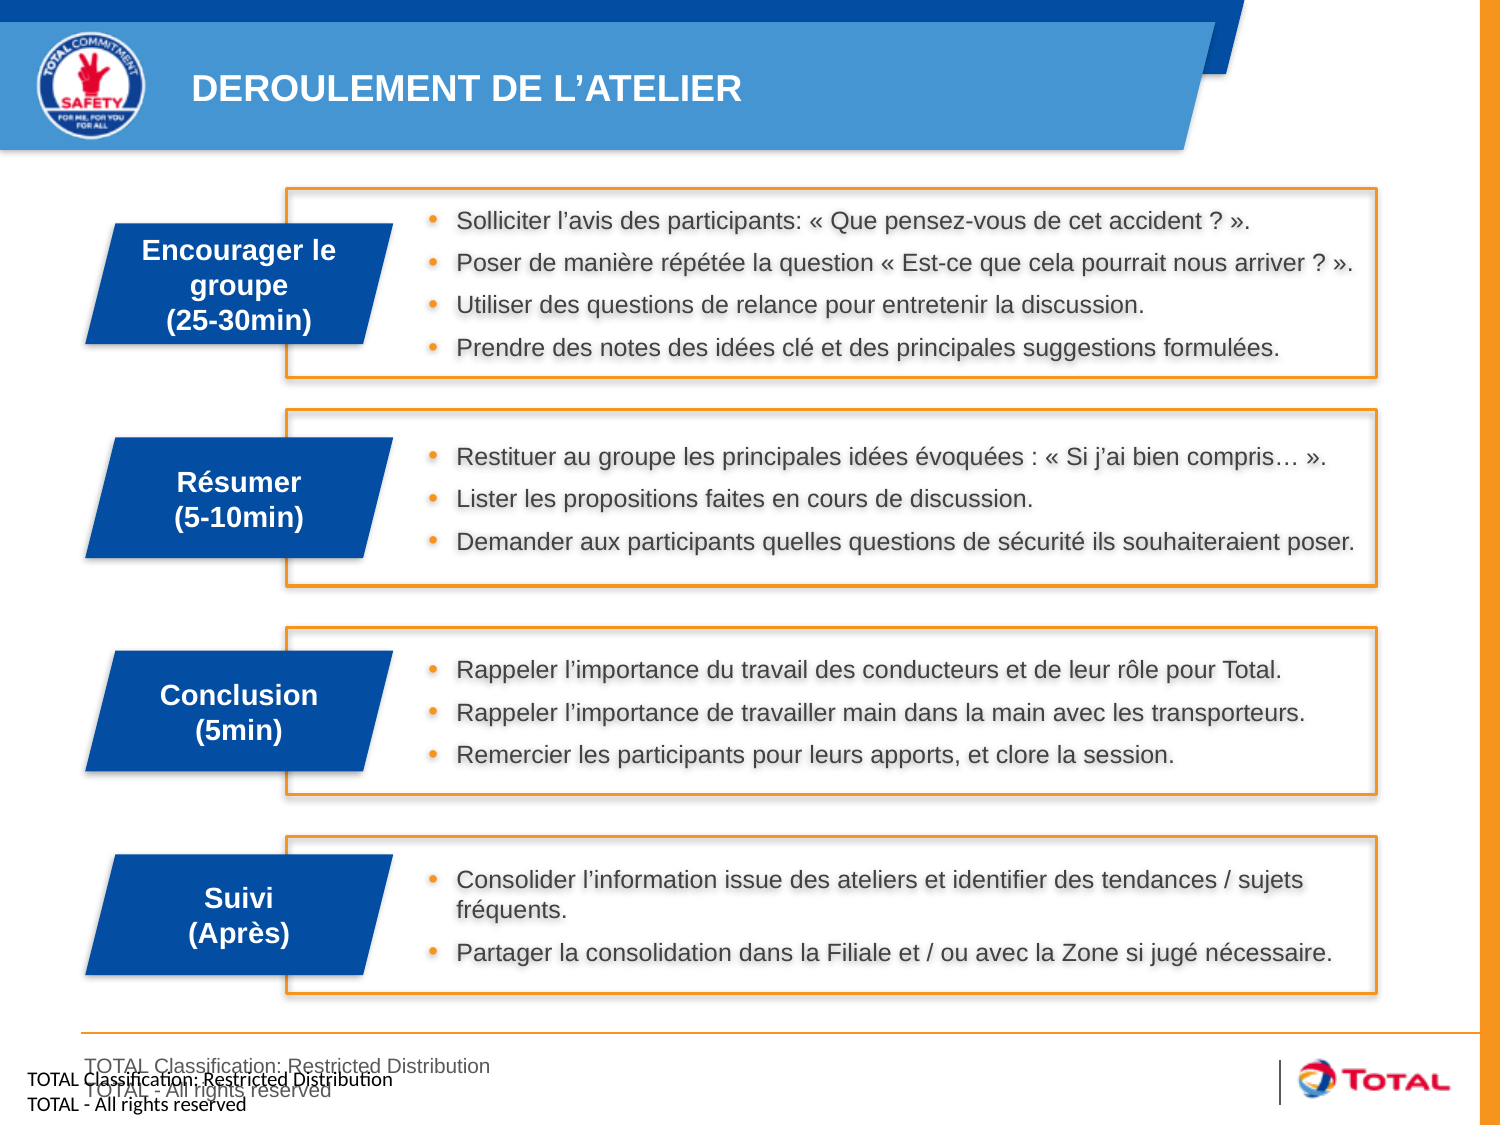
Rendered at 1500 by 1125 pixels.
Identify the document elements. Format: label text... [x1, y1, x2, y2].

text_box Restituer au groupe les principales idées évoquées : « Si j’ai bien compris… ». Lister les propositions faites en cours de discussion. Demander aux participants quelles questions de sécurité ils souhaiteraient poser. [286, 409, 1377, 587]
text_box DEROULEMENT de l’atelier [191, 63, 1352, 110]
text_box Consolider l’information issue des ateliers et identifier des tendances / sujets fréquents. Partager la consolidation dans la Filiale et / ou avec la Zone si jugé nécessaire. [286, 835, 1377, 994]
text_box Suivi (Après) [84, 853, 394, 977]
text_box Encourager le groupe (25-30min) [84, 222, 394, 345]
text_box Résumer (5-10min) [84, 436, 394, 560]
text_box Solliciter l’avis des participants: « Que pensez-vous de cet accident ? ». Poser de manière répétée la question « Est-ce que cela pourrait nous arriver ? ». Utiliser des questions de relance pour entretenir la discussion. Prendre des notes des idées clé et des principales suggestions formulées. [286, 188, 1377, 378]
picture [1287, 1048, 1462, 1110]
text_box Rappeler l’importance du travail des conducteurs et de leur rôle pour Total. Rappeler l’importance de travailler main dans la main avec les transporteurs. Remercier les participants pour leurs apports, et clore la session. [286, 627, 1377, 795]
text_box Conclusion (5min) [84, 649, 394, 773]
picture [36, 31, 147, 141]
